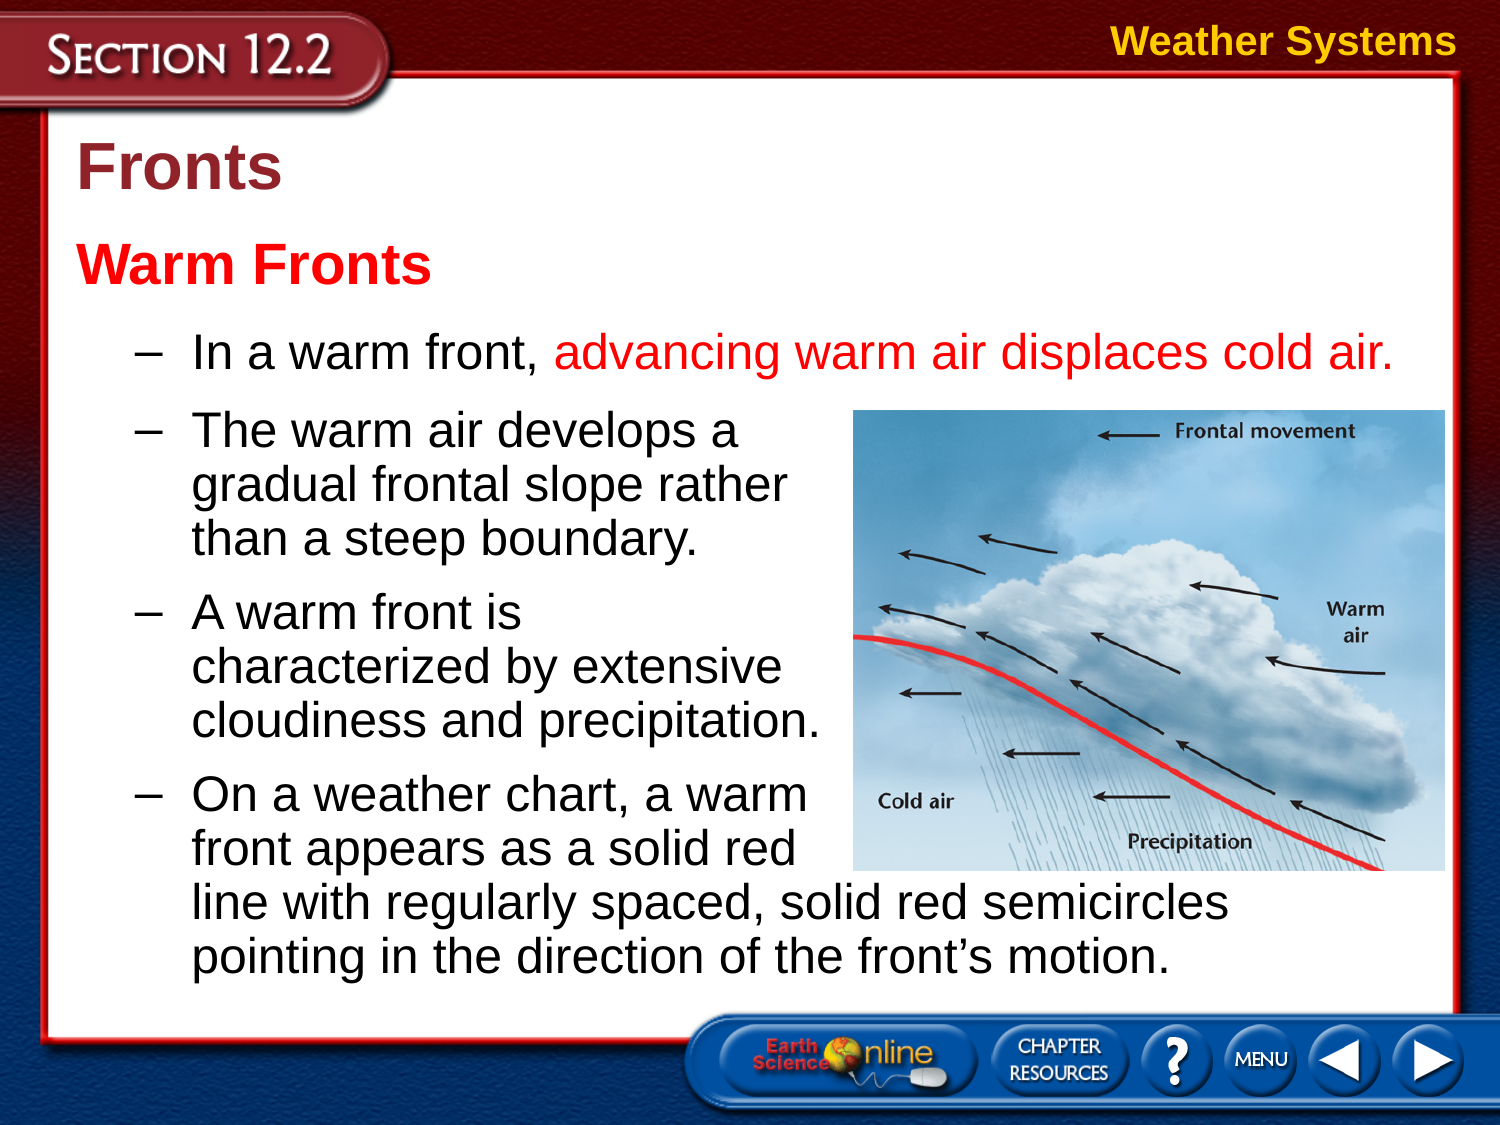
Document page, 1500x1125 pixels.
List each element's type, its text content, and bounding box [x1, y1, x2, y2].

title Fronts [60, 118, 1412, 219]
text_box Weather Systems [689, 6, 1458, 72]
text_box In a warm front, advancing warm air displaces cold air. [120, 318, 1424, 408]
picture [0, 0, 1500, 1125]
list Warm Fronts [60, 226, 1412, 305]
text_box The warm air develops a gradual frontal slope rather than a steep boundary. A warm front is characterized by extensive cloudiness and precipitation. On a weather chart, a warm front appears as a solid red line with regularly spaced, solid red semicircles pointing in the direction of the front’s motion. [120, 396, 1414, 520]
